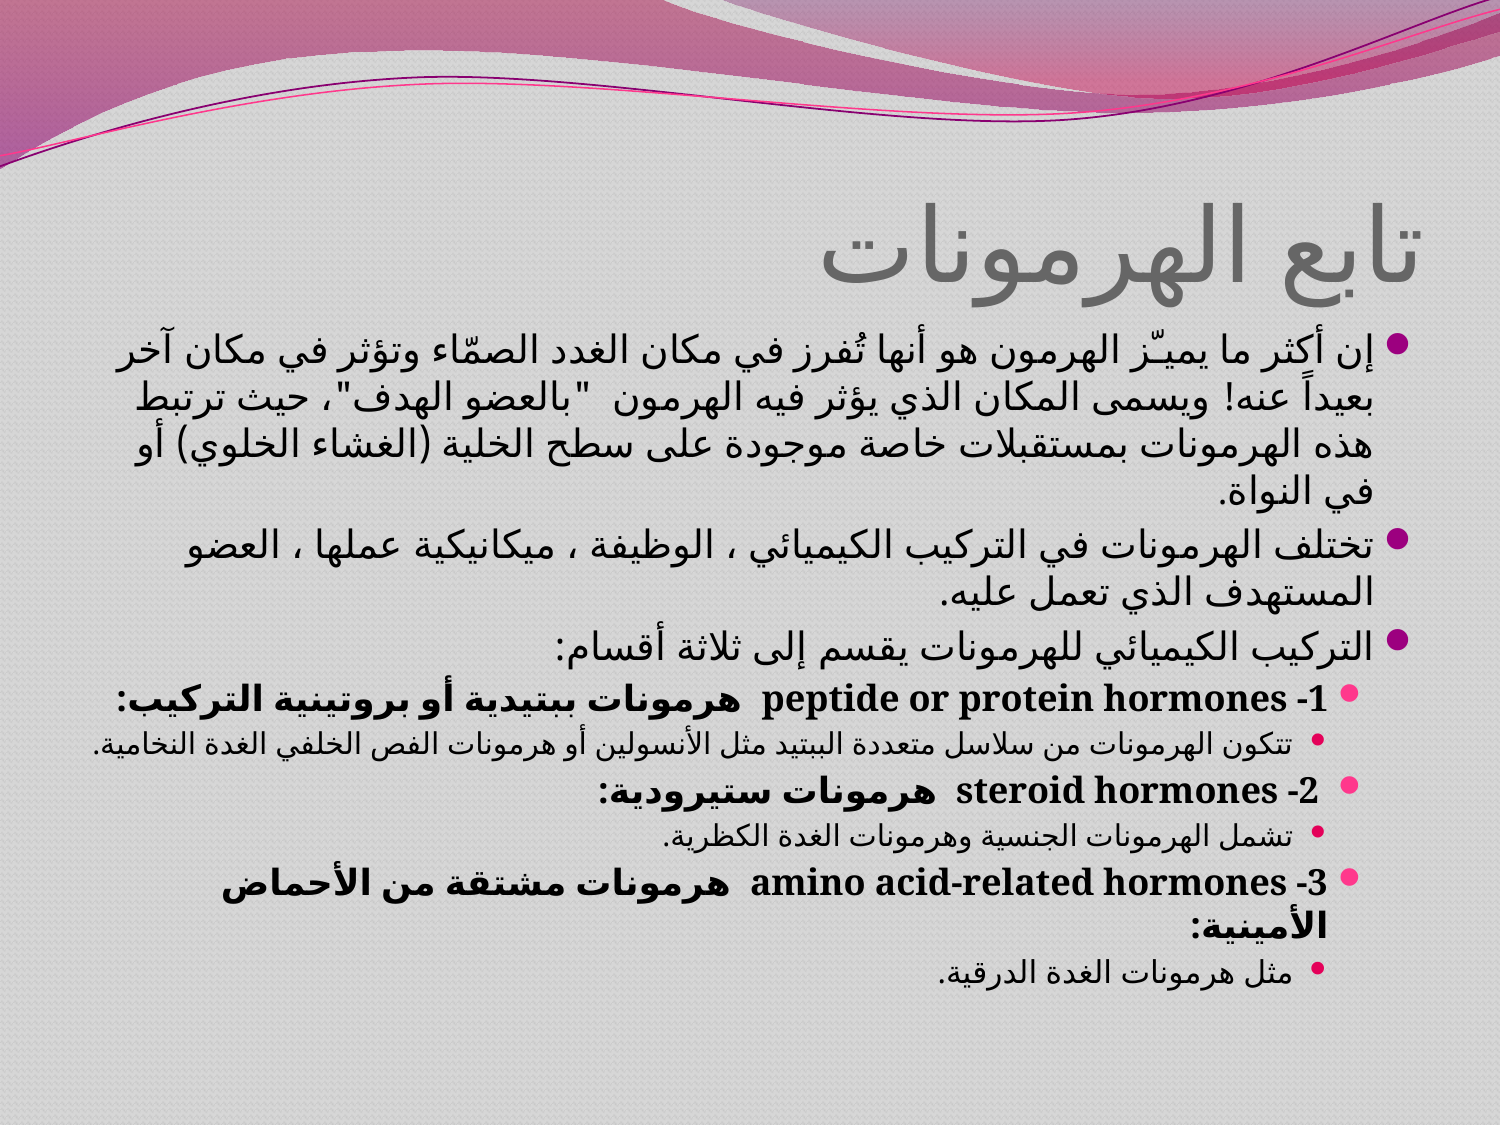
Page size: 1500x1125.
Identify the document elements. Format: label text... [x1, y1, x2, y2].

title تابع الهرمونات [75, 115, 1425, 303]
list إن أكثر ما يميـّز الهرمون هو أنها تُفرز في مكان الغدد الصمّاء وتؤثر في مكان آخر بعيداً عنه! ويسمى المكان الذي يؤثر فيه الهرمون "بالعضو الهدف"، حيث ترتبط هذه الهرمونات بمستقبلات خاصة موجودة على سطح الخلية (الغشاء الخلوي) أو في النواة. تختلف الهرمونات في التركيب الكيميائي ، الوظيفة ، ميكانيكية عملها ، العضو المستهدف الذي تعمل عليه. التركيب الكيميائي للهرمونات يقسم إلى ثلاثة أقسام: peptide or protein hormones -1 هرمونات ببتیدیة أو بروتینیة التركیب: تتكون الهرمونات من سلاسل متعددة الببتيد مثل الأنسولين أو هرمونات الفص الخلفي الغدة النخامية. steroid hormones -2 هرمونات ستیرودیة: تشمل الهرمونات الجنسية وهرمونات الغدة الكظرية. amino acid-related hormones -3 هرمونات مشتقة من الأحماض الأمینیة: مثل هرمونات الغدة الدرقية. [75, 317, 1425, 1038]
